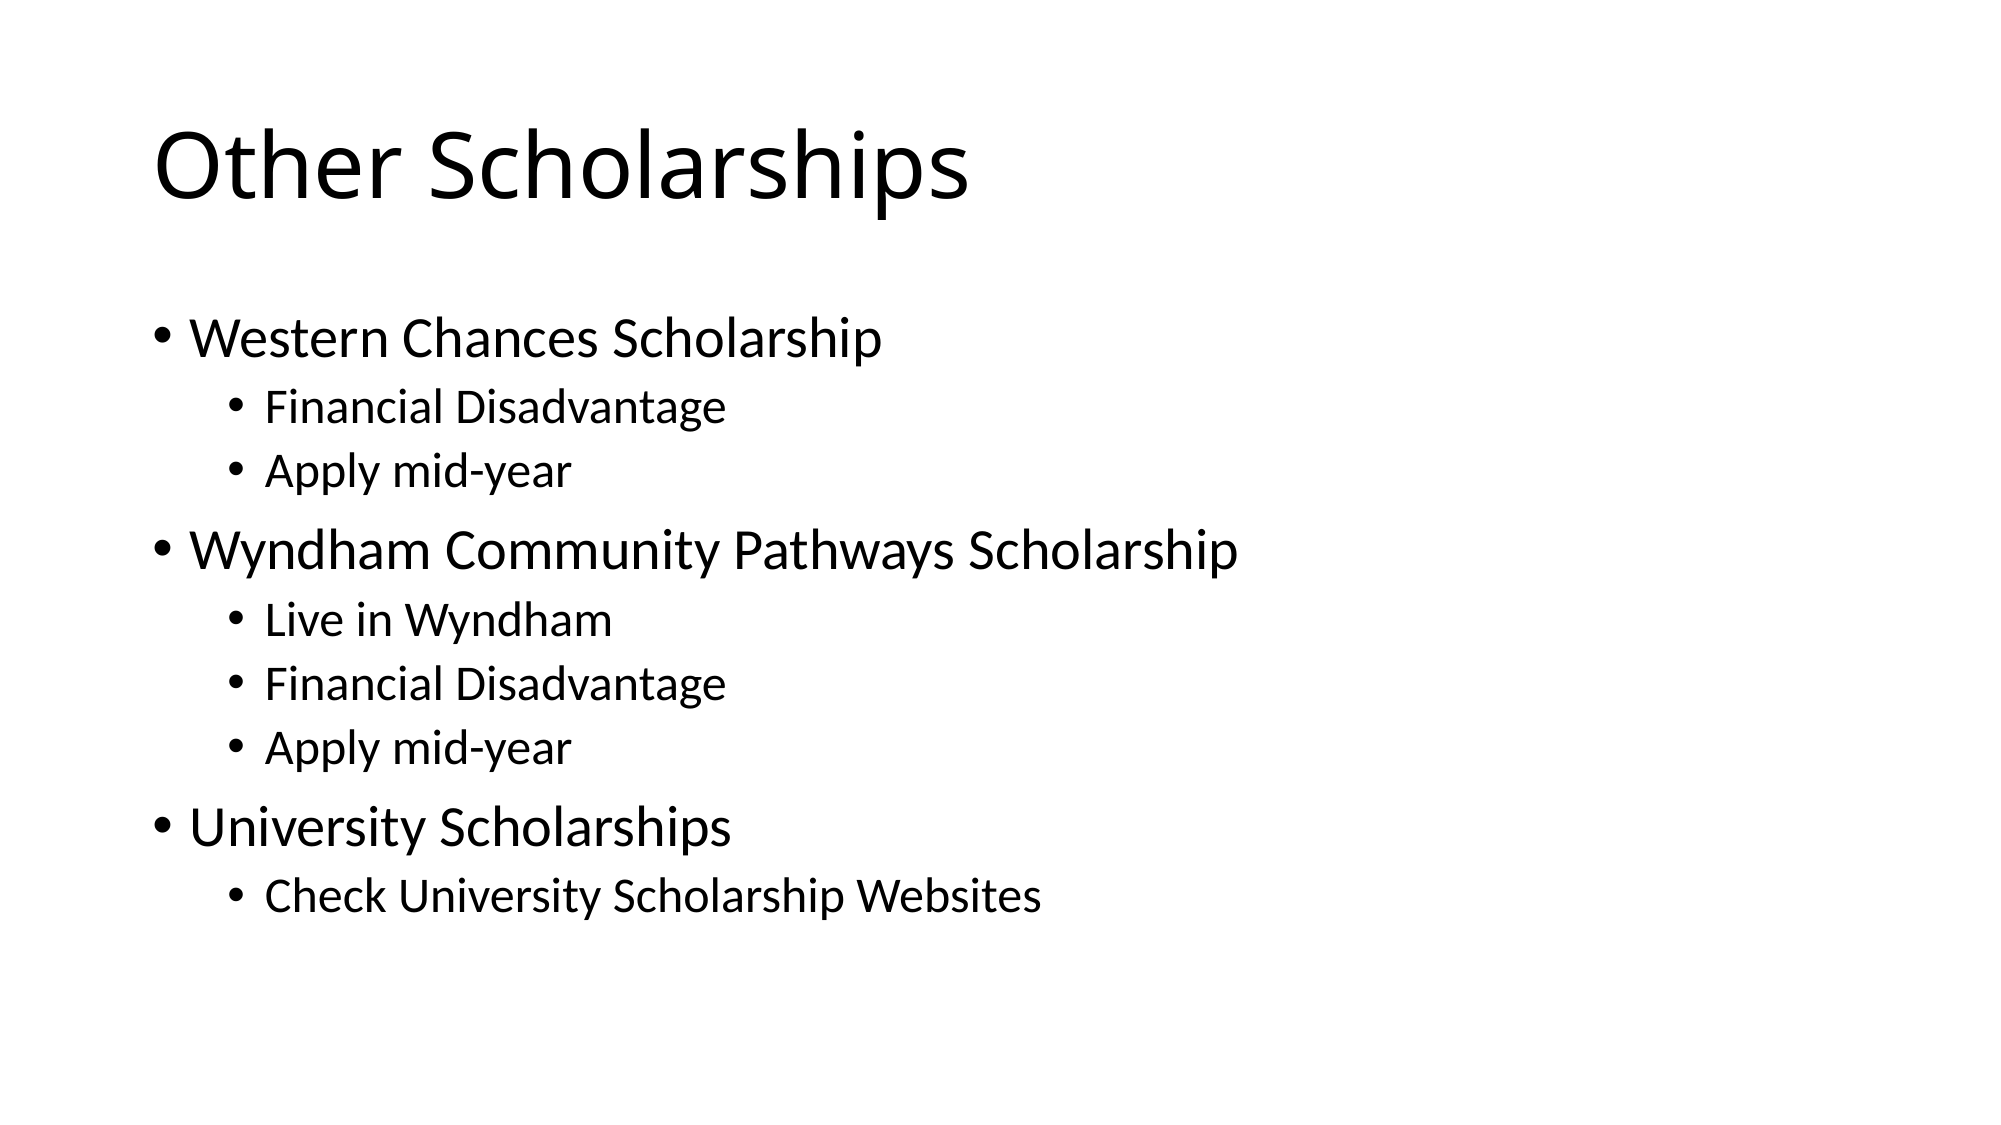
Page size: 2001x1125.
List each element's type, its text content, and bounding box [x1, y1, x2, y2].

title Other Scholarships [137, 59, 1863, 278]
list Western Chances Scholarship Financial Disadvantage Apply mid-year Wyndham Community Pathways Scholarship Live in Wyndham Financial Disadvantage Apply mid-year University Scholarships Check University Scholarship Websites [137, 299, 1863, 1014]
